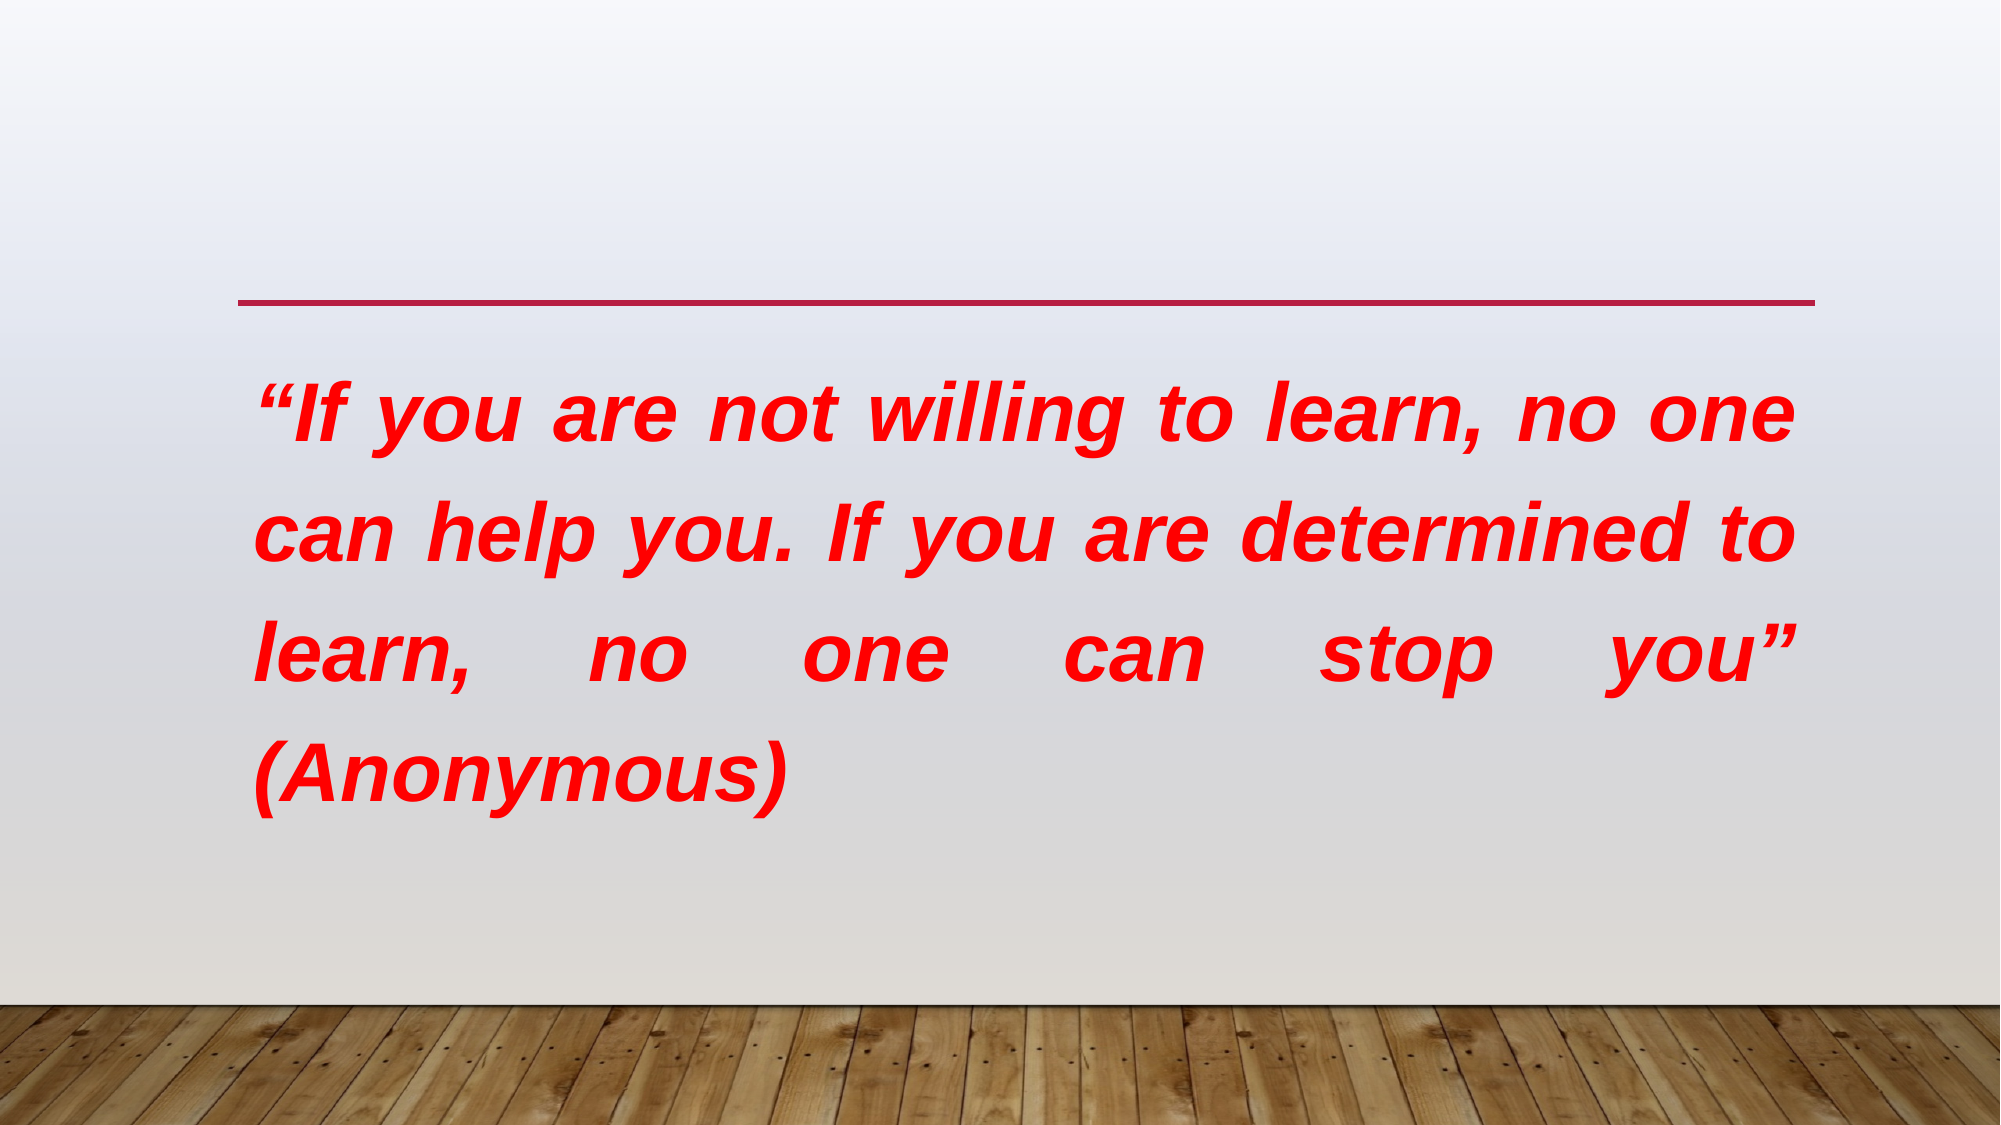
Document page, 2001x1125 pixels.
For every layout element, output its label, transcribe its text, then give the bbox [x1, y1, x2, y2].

picture [0, 1005, 2000, 1125]
list “If you are not willing to learn, no one can help you. If you are determined to learn, no one can stop you” (Anonymous) [238, 330, 1814, 897]
